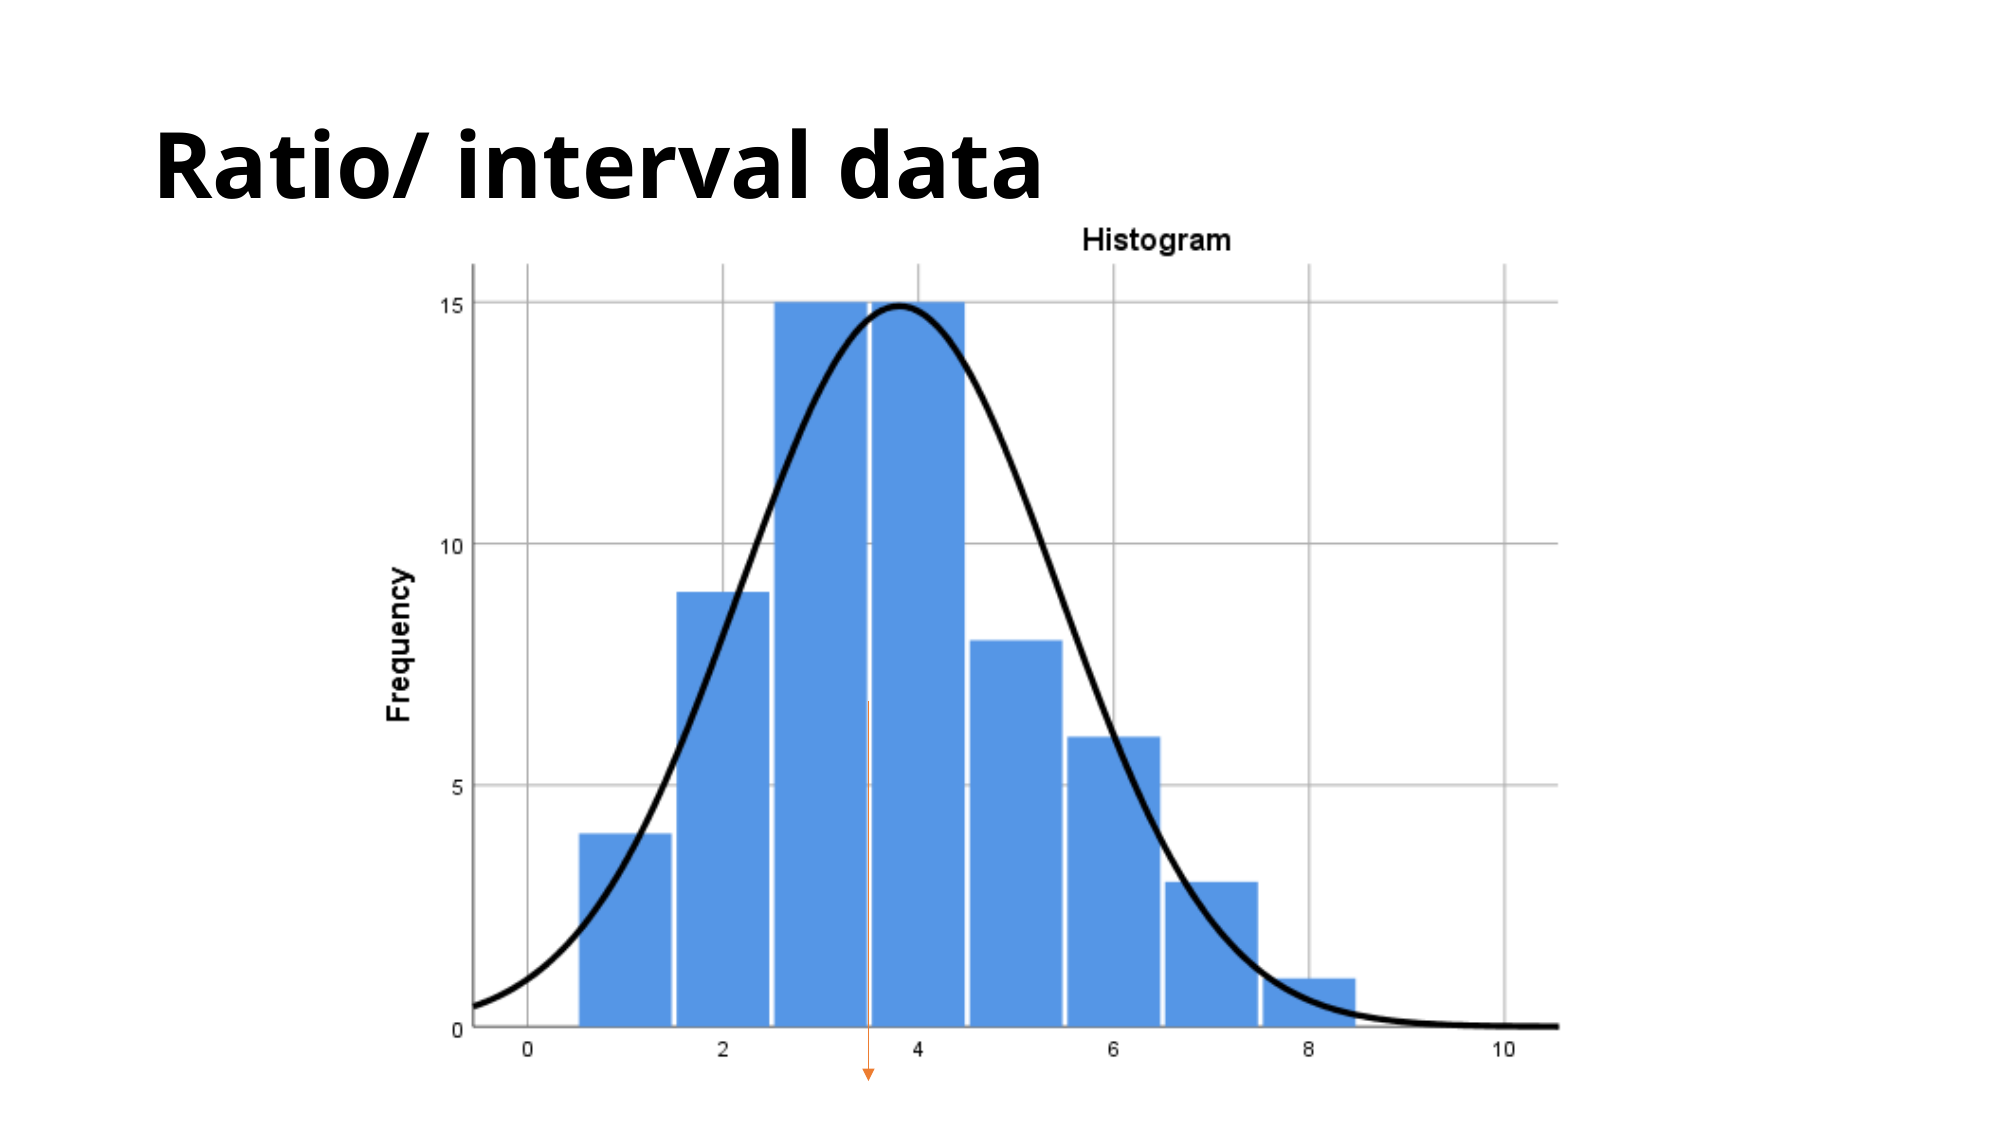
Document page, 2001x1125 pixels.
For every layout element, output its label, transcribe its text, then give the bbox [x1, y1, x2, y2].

picture [361, 213, 1568, 1082]
title Ratio/ interval data [137, 59, 1863, 278]
